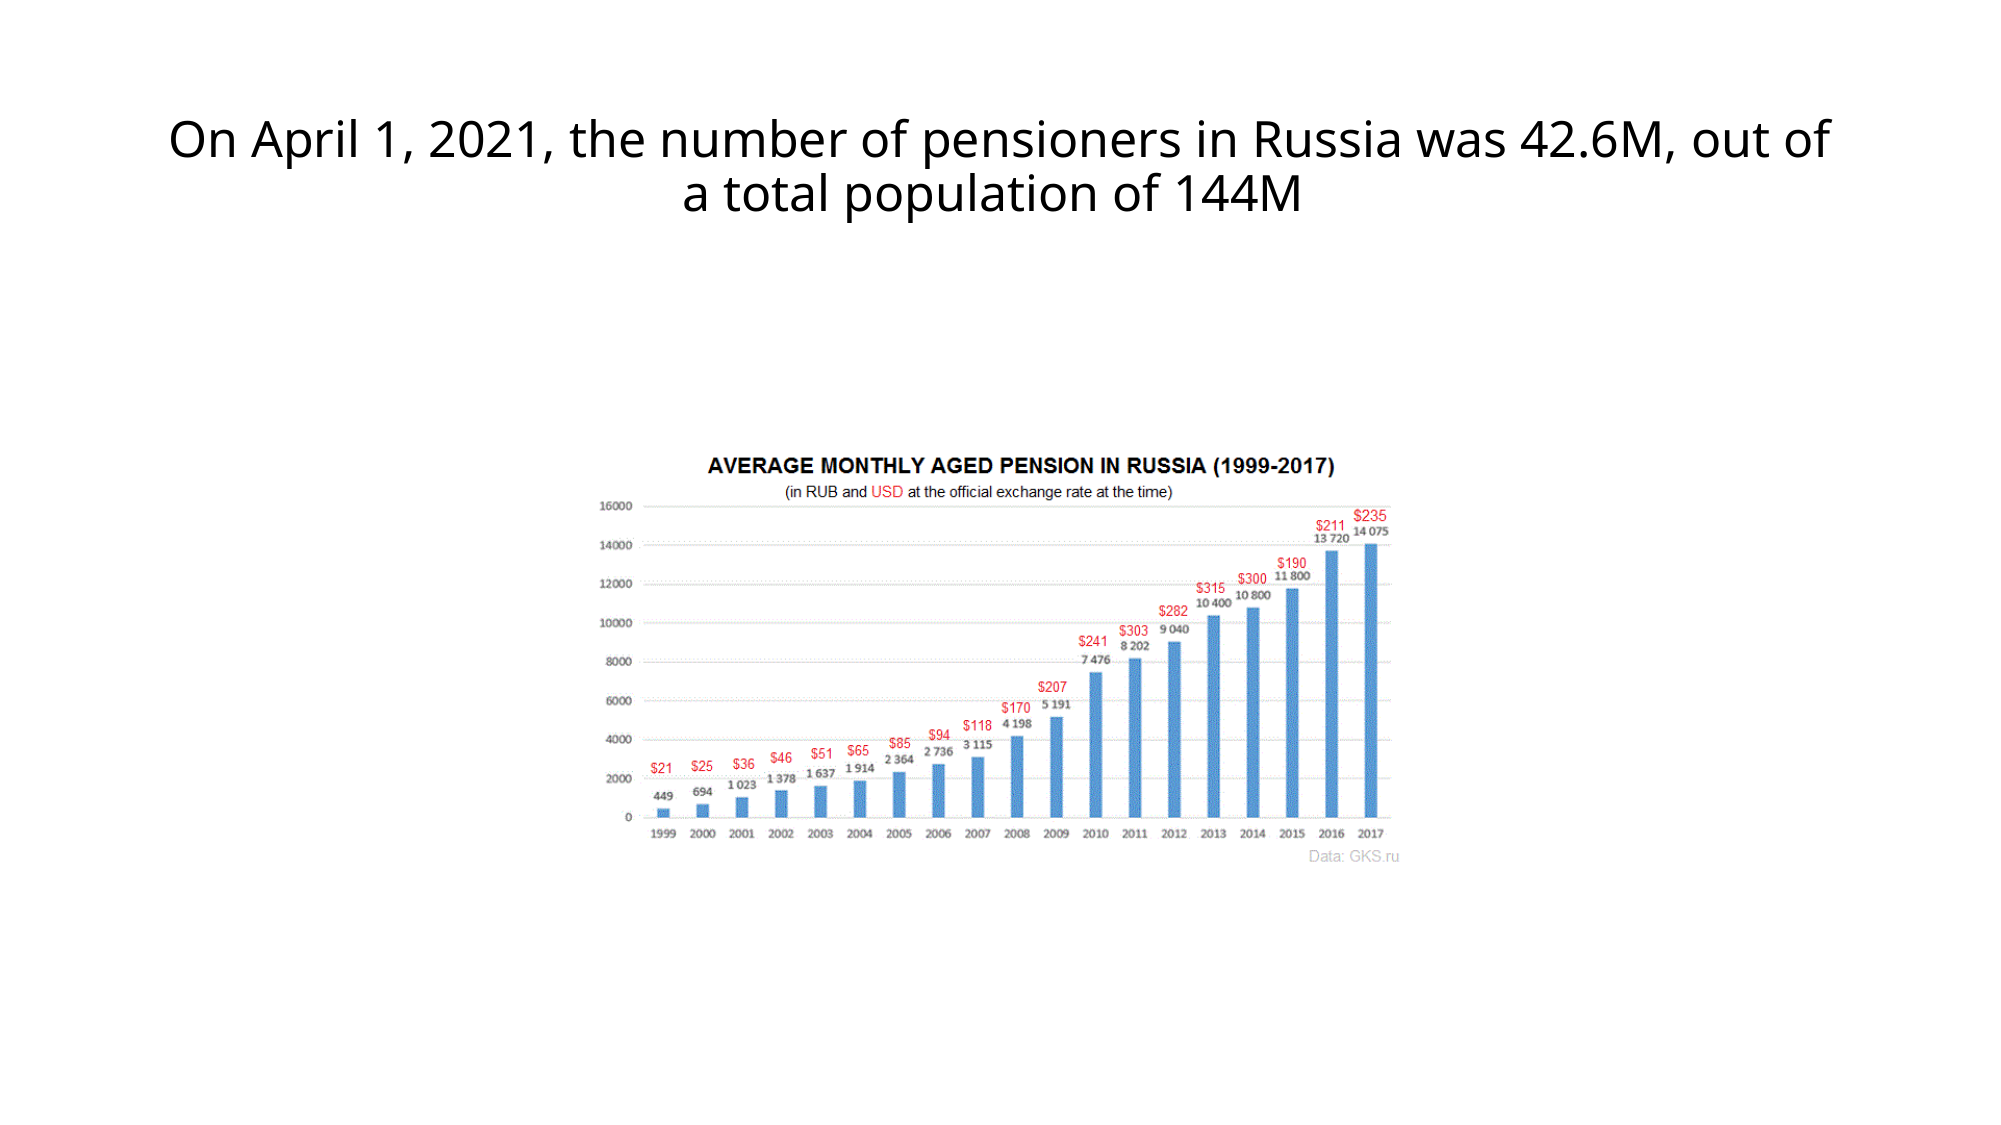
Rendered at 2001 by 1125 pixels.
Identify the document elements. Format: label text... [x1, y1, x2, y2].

title On April 1, 2021, the number of pensioners in Russia was 42.6M, out of a total population of 144M [137, 59, 1863, 278]
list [583, 442, 1417, 870]
